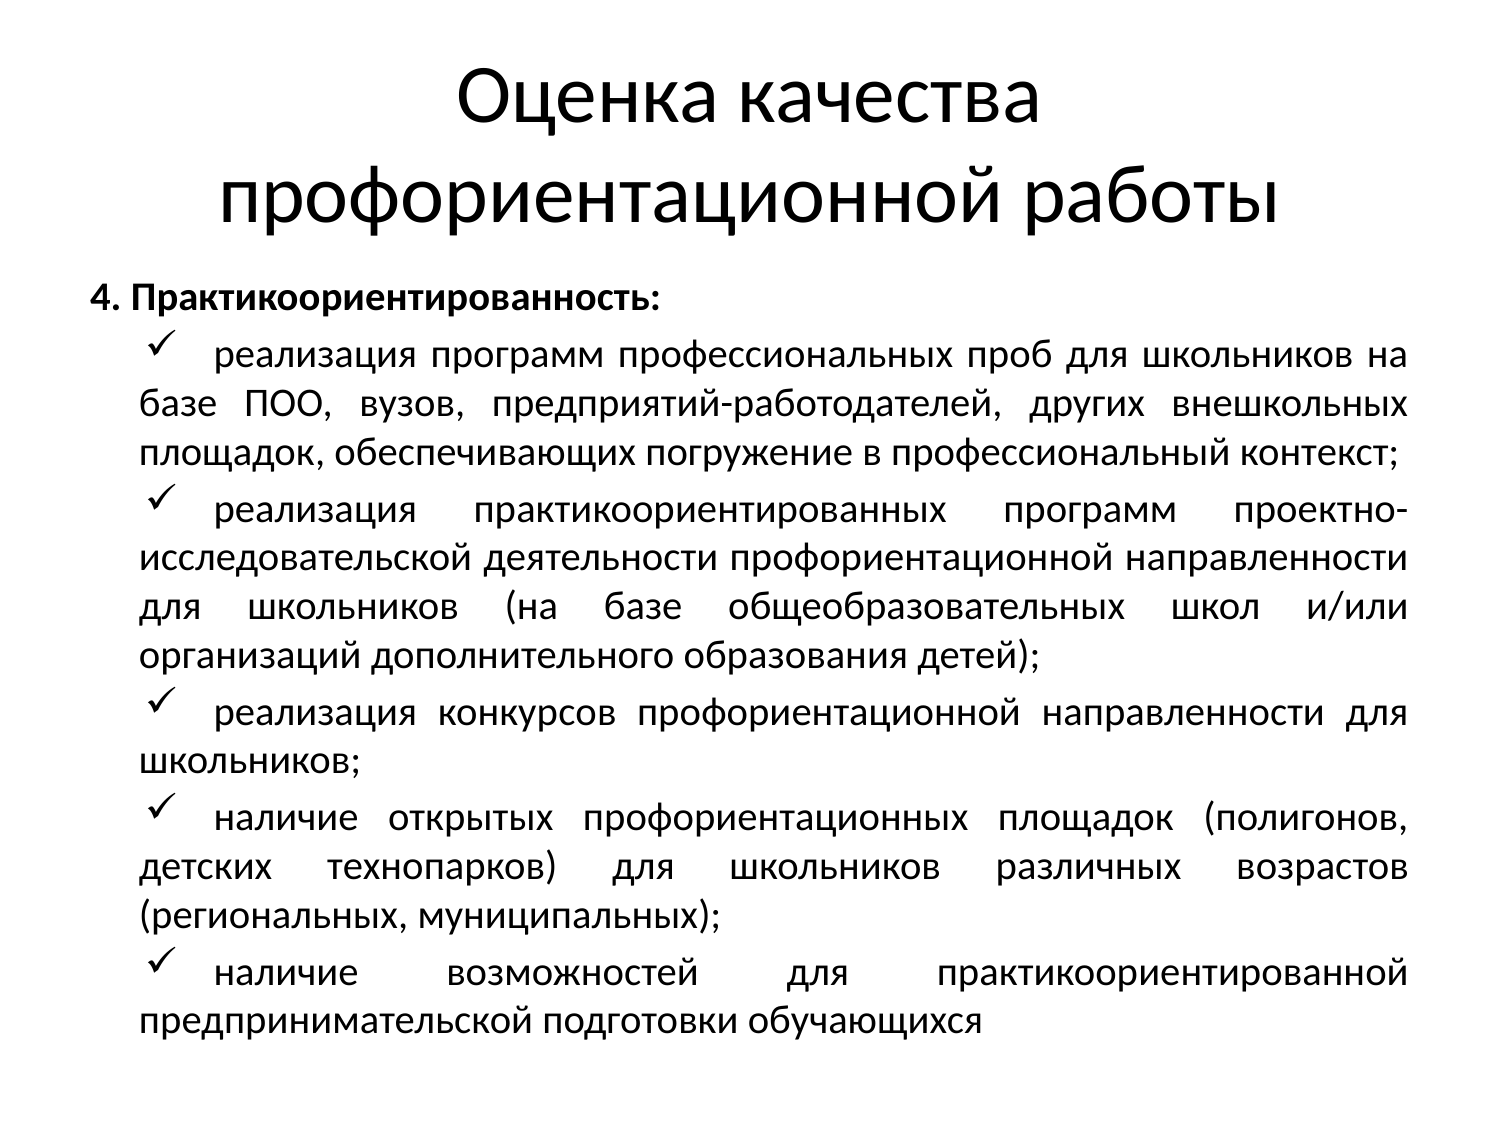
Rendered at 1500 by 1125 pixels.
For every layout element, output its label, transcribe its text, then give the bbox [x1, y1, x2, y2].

list 4. Практикоориентированность: реализация программ профессиональных проб для школьников на базе ПОО, вузов, предприятий-работодателей, других внешкольных площадок, обеспечивающих погружение в профессиональный контекст; реализация практикоориентированных программ проектно-исследовательской деятельности профориентационной направленности для школьников (на базе общеобразовательных школ и/или организаций дополнительного образования детей); реализация конкурсов профориентационной направленности для школьников; наличие открытых профориентационных площадок (полигонов, детских технопарков) для школьников различных возрастов (региональных, муниципальных); наличие возможностей для практикоориентированной предпринимательской подготовки обучающихся [75, 262, 1425, 1083]
title Оценка качества профориентационной работы [75, 45, 1425, 233]
